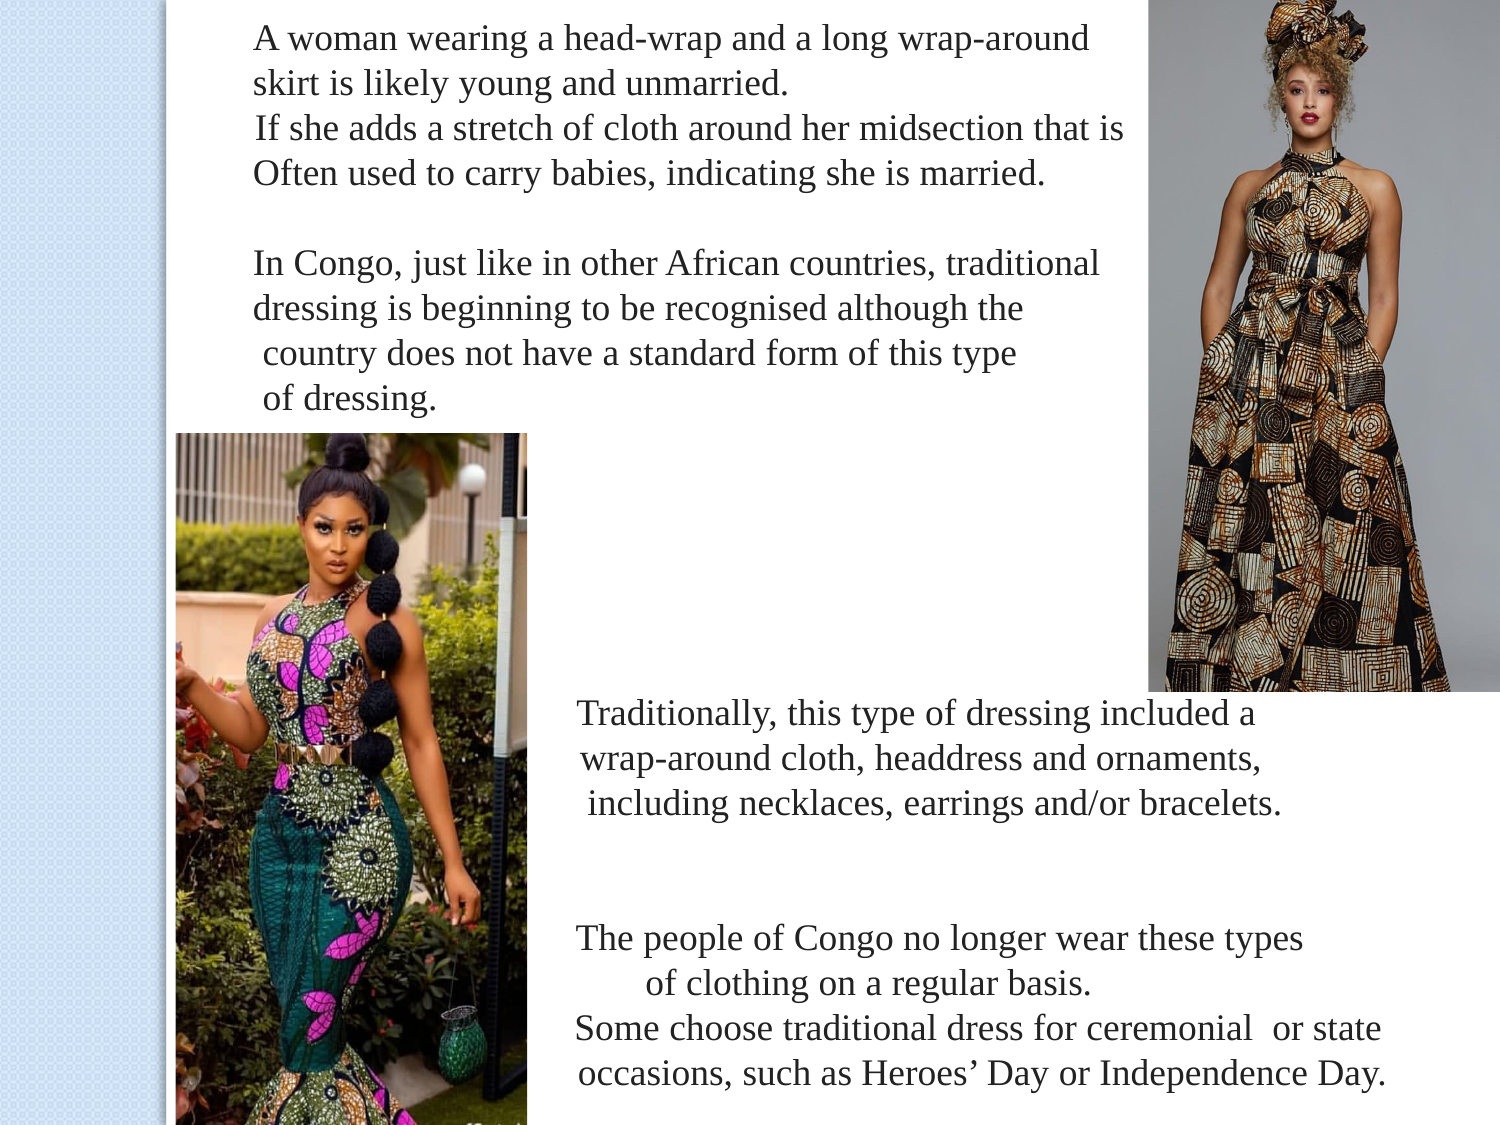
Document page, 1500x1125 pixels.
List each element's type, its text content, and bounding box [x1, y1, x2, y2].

text_box A woman wearing a head-wrap and a long wrap-around skirt is likely young and unmarried. If she adds a stretch of cloth around her midsection that is Often used to carry babies, indicating she is married. In Congo, just like in other African countries, traditional dressing is beginning to be recognised although the country does not have a standard form of this type of dressing. Traditionally, this type of dressing included a wrap-around cloth, headdress and ornaments, including necklaces, earrings and/or bracelets. The people of Congo no longer wear these types of clothing on a regular basis. Some choose traditional dress for ceremonial or state occasions, such as Heroes’ Day or Independence Day. [163, 5, 1500, 1101]
picture [1148, 0, 1500, 692]
picture [175, 433, 528, 1125]
